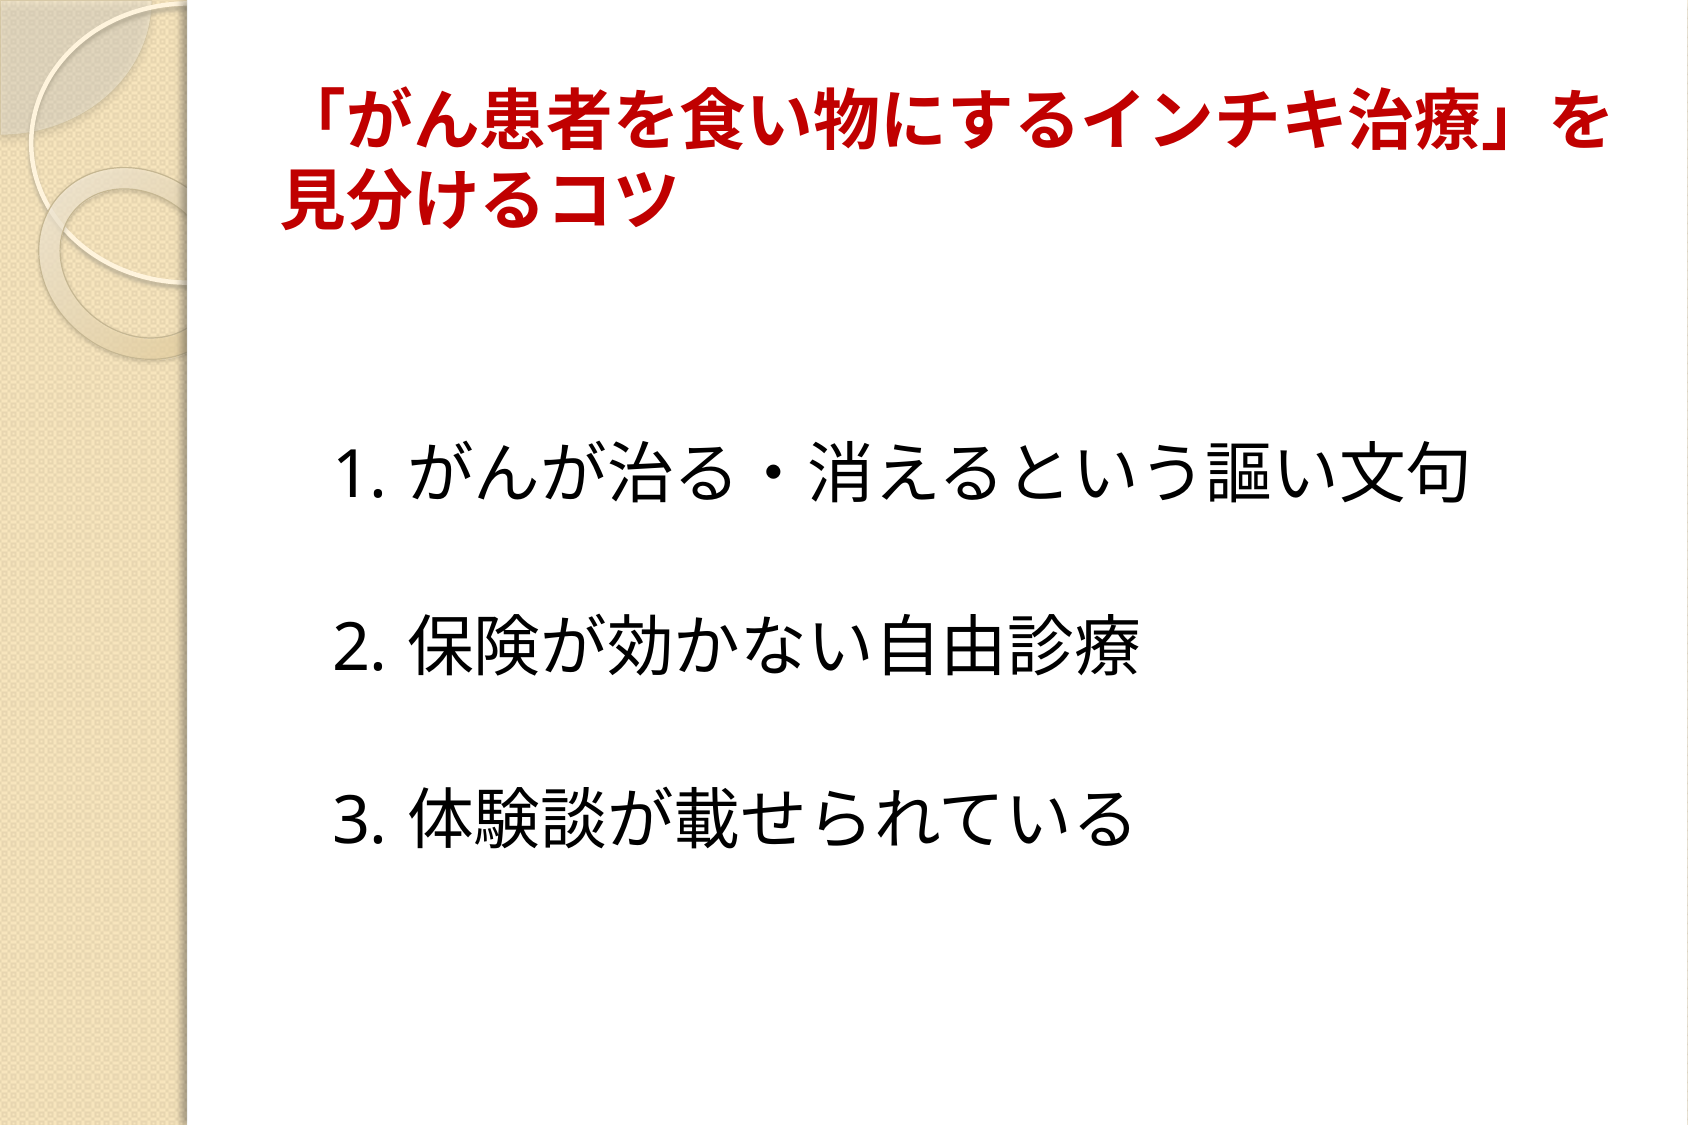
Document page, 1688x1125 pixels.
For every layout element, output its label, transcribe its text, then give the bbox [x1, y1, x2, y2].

list がんが治る・消えるという謳い文句 保険が効かない自由診療 体験談が載せられている [317, 343, 1627, 958]
title 「がん患者を食い物にするインチキ治療」を 見分けるコツ [264, 64, 1649, 252]
